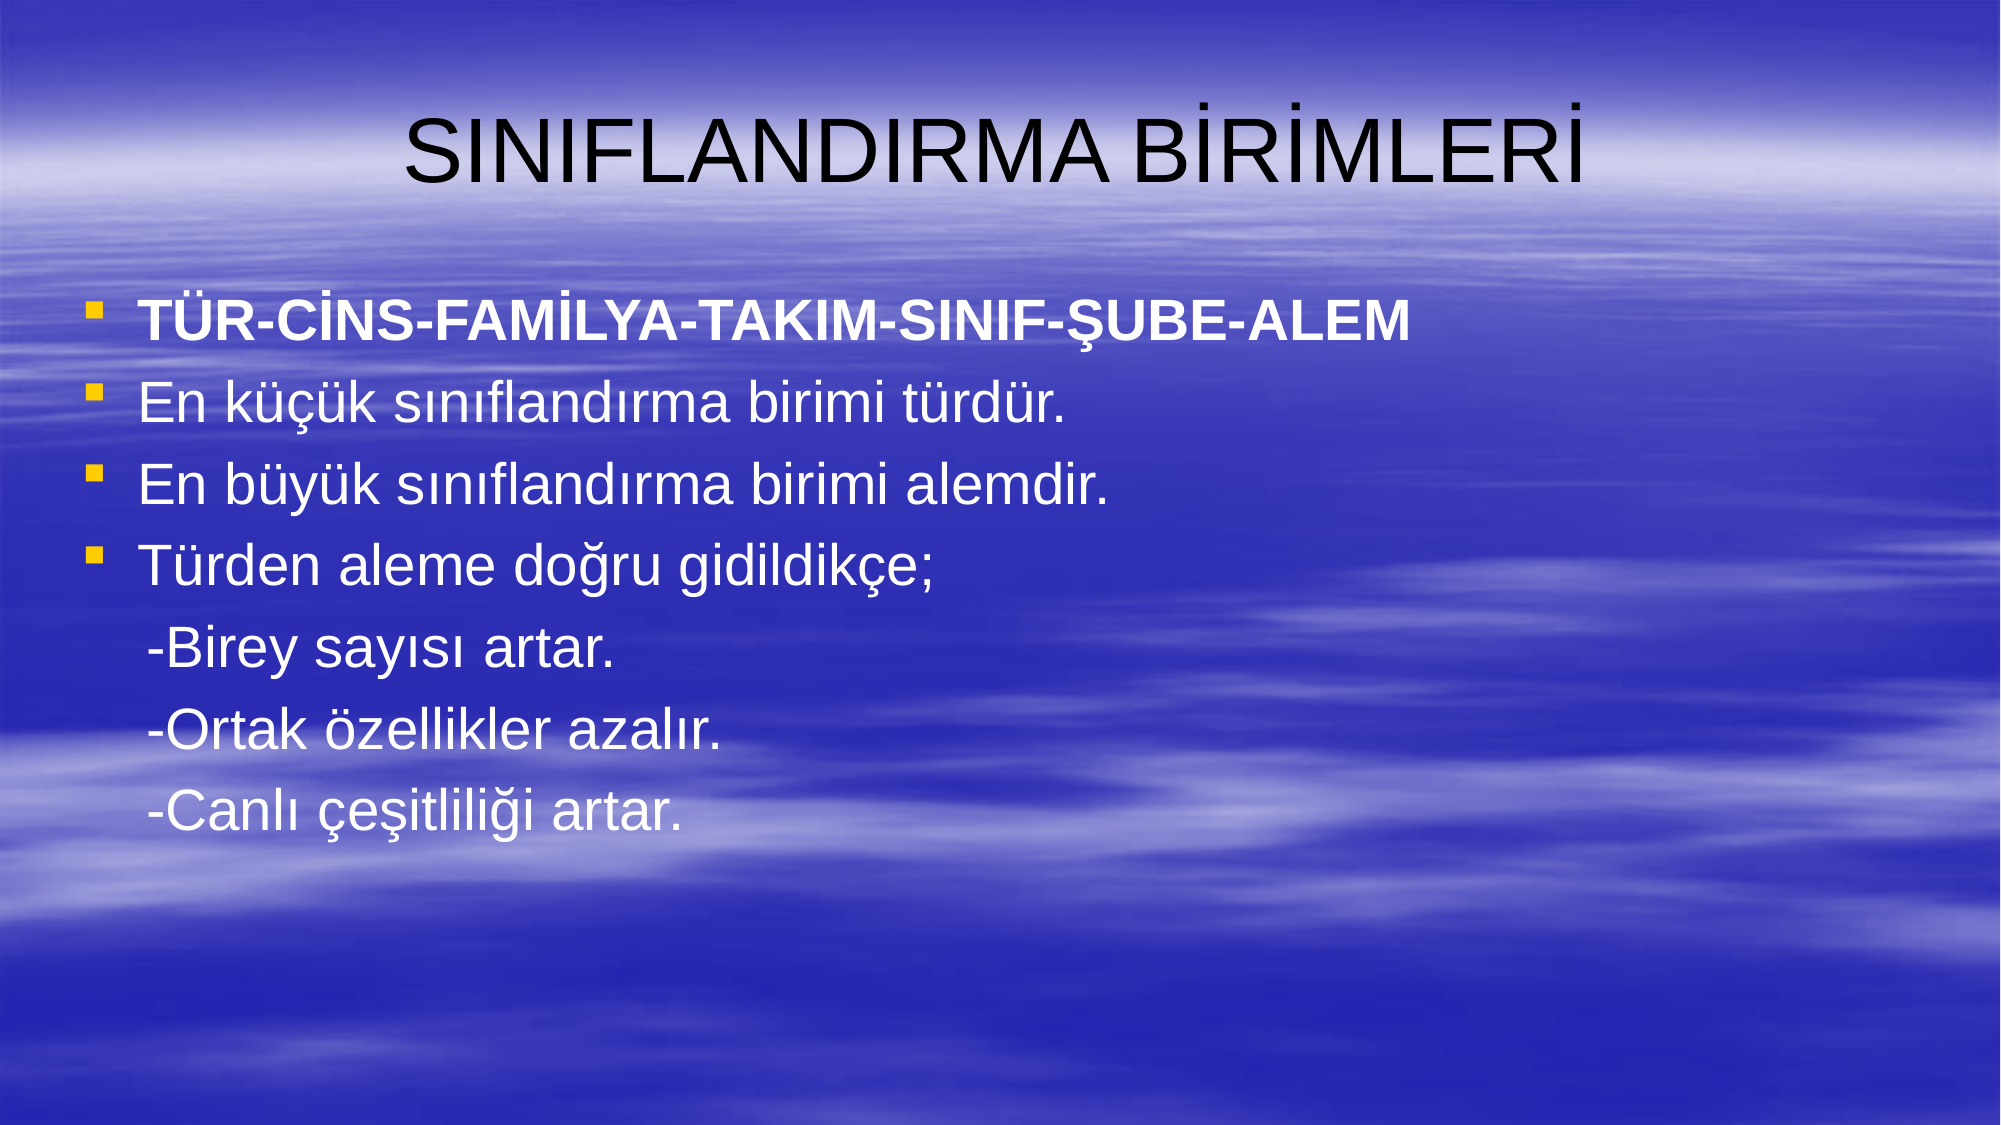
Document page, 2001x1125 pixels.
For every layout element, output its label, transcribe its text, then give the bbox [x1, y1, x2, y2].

title SINIFLANDIRMA BİRİMLERİ [65, 37, 1928, 256]
list TÜR-CİNS-FAMİLYA-TAKIM-SINIF-ŞUBE-ALEM En küçük sınıflandırma birimi türdür. En büyük sınıflandırma birimi alemdir. Türden aleme doğru gidildikçe; -Birey sayısı artar. -Ortak özellikler azalır. -Canlı çeşitliliği artar. [65, 274, 1935, 1001]
